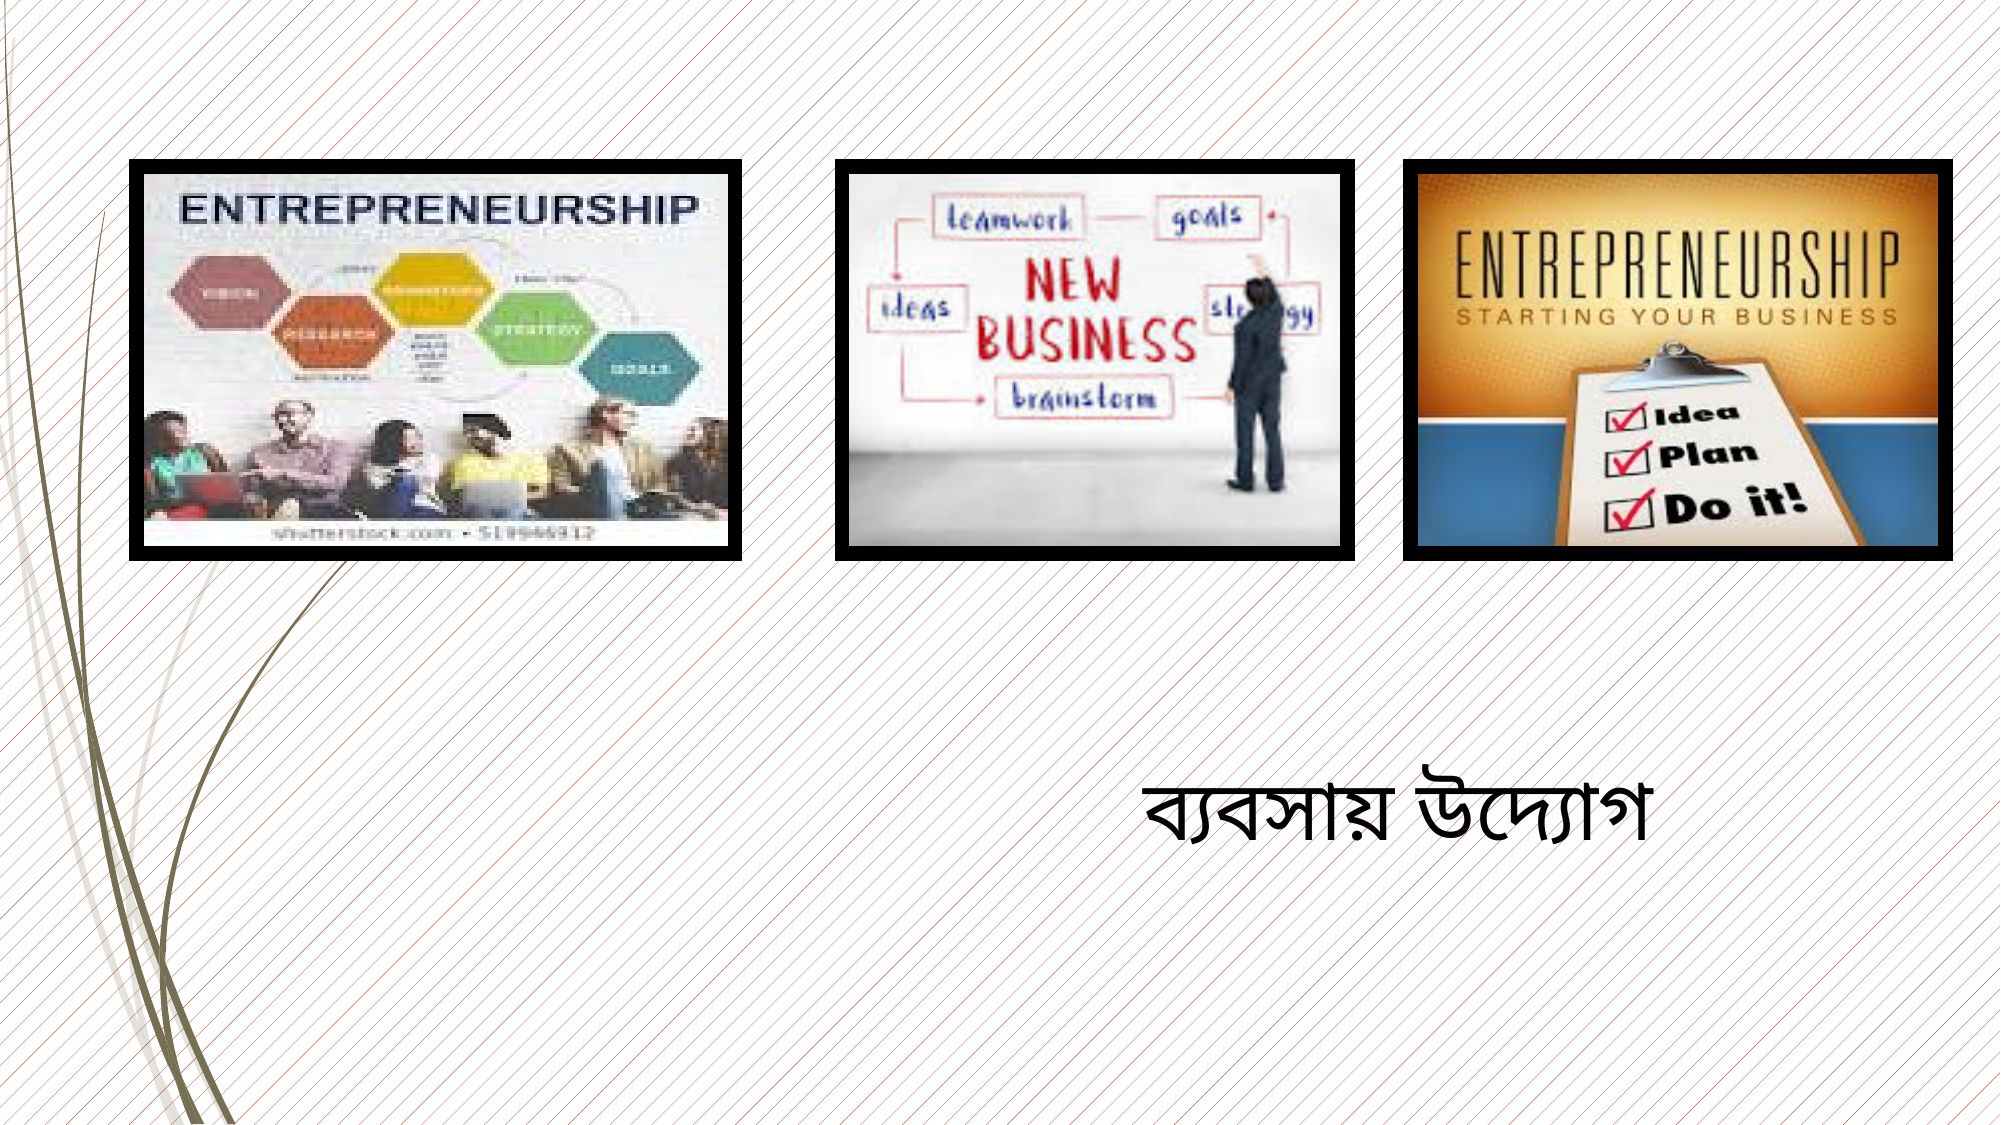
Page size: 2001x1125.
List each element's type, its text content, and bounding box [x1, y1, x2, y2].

picture [849, 173, 1341, 547]
text_box ব্যবসায় উদ্যোগ [1128, 750, 1690, 865]
picture [1417, 173, 1939, 547]
picture [143, 173, 729, 547]
